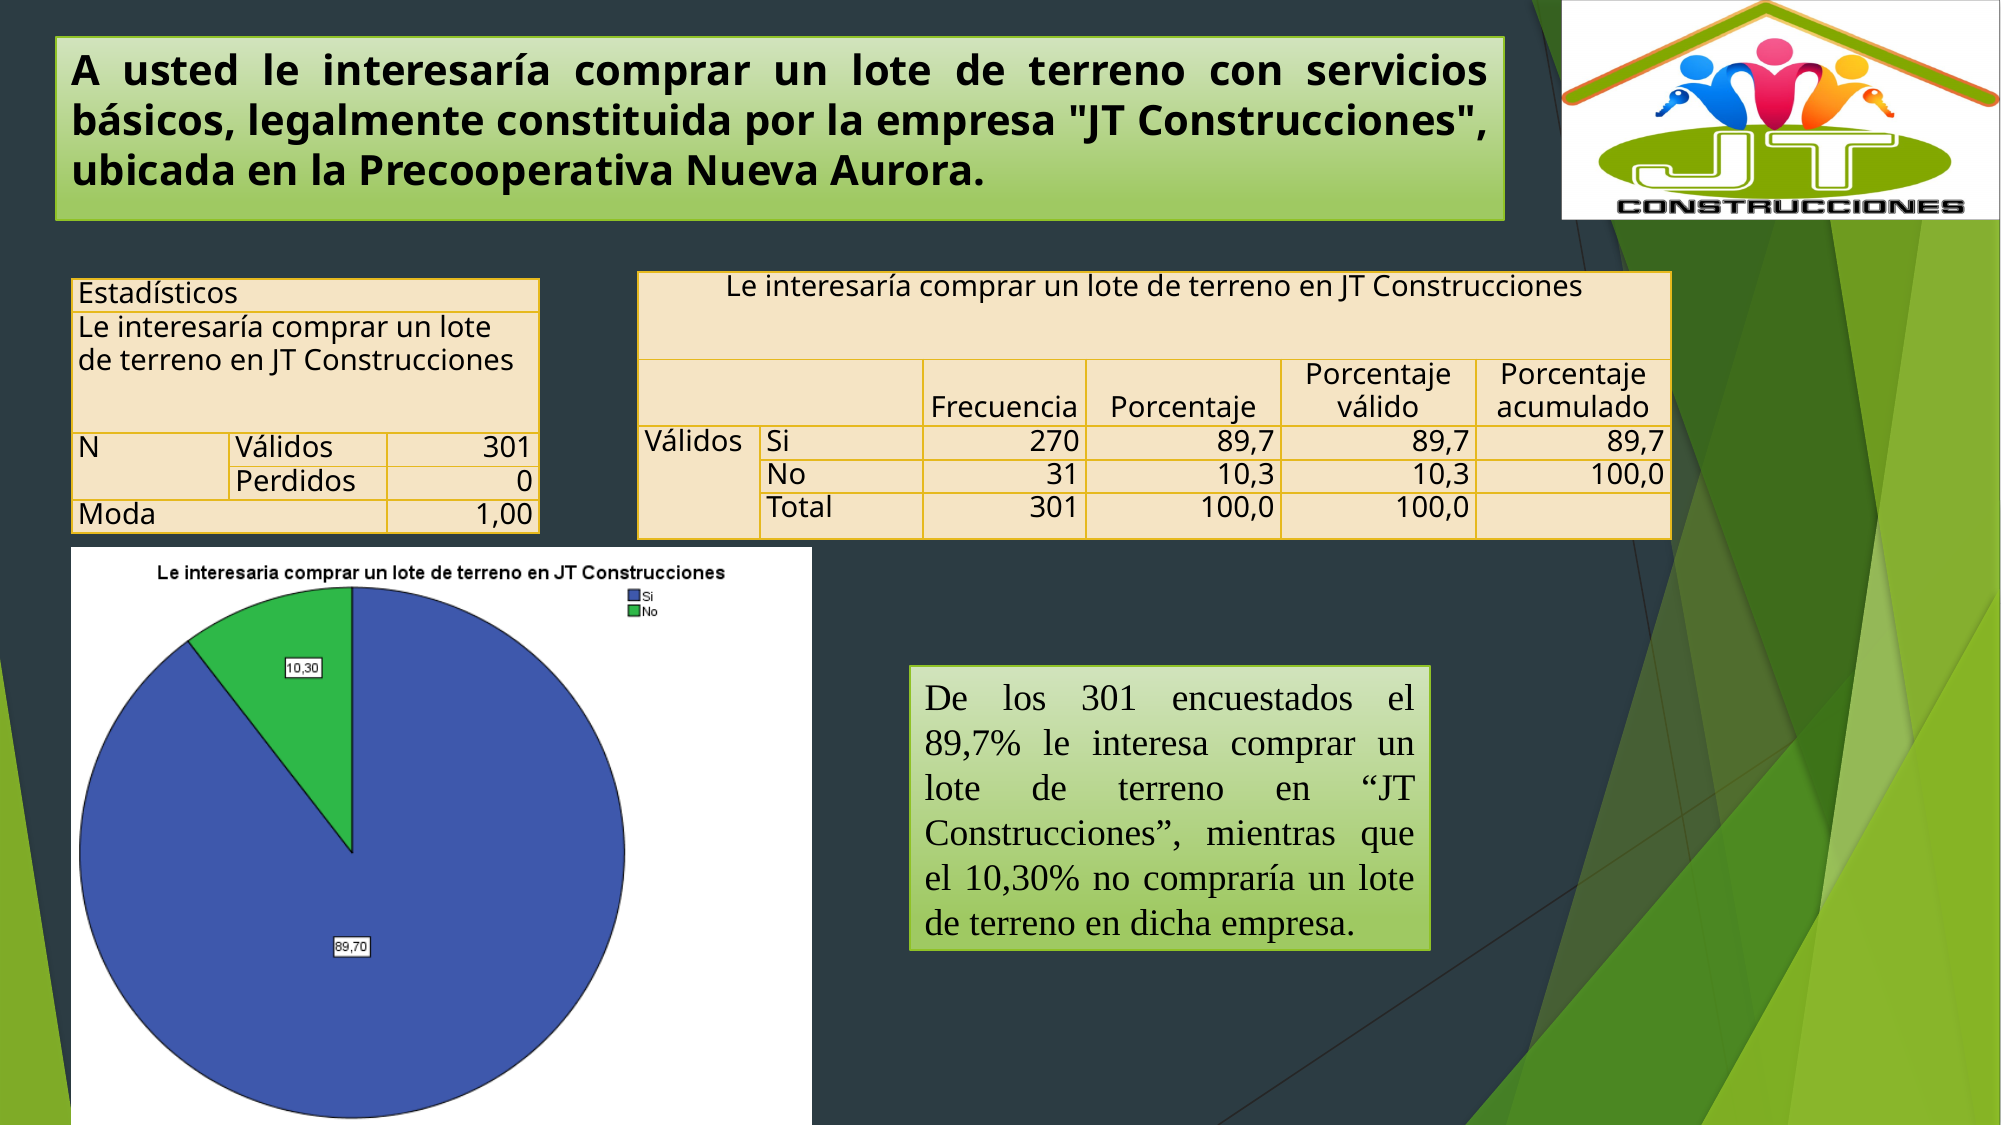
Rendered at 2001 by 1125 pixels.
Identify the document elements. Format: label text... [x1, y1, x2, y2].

table_cell Válidos [639, 427, 759, 538]
table_cell 301 [924, 494, 1085, 538]
table_cell 100,0 [1282, 494, 1475, 538]
table_cell 0 [388, 467, 538, 499]
table_cell Perdidos [230, 467, 386, 499]
table_cell 270 [924, 427, 1085, 459]
table_cell Moda [73, 501, 386, 532]
table_cell No [761, 461, 922, 492]
picture [71, 546, 812, 1125]
table_cell [1477, 494, 1670, 538]
table_cell Frecuencia [924, 360, 1085, 425]
table_header Le interesaría comprar un lote de terreno en JT Construcciones [639, 273, 1670, 359]
table_cell 31 [924, 461, 1085, 492]
table_cell [639, 360, 922, 425]
table_cell Porcentaje [1087, 360, 1280, 425]
table_cell Le interesaría comprar un lote de terreno en JT Construcciones [73, 313, 538, 432]
table_cell 89,7 [1282, 427, 1475, 459]
text_box De los 301 encuestados el 89,7% le interesa comprar un lote de terreno en “JT Construcciones”, mientras que el 10,30% no compraría un lote de terreno en dicha empresa. [909, 665, 1431, 951]
table_header Estadísticos [73, 280, 538, 311]
picture [1560, 0, 2000, 221]
table_cell Si [761, 427, 922, 459]
table_cell 10,3 [1282, 461, 1475, 492]
table_cell Total [761, 494, 922, 538]
table_cell Porcentaje acumulado [1477, 360, 1670, 425]
table_cell 10,3 [1087, 461, 1280, 492]
table_cell Porcentaje válido [1282, 360, 1475, 425]
title A usted le interesaría comprar un lote de terreno con servicios básicos, legalmente constituida por la empresa "JT Construcciones", ubicada en la Precooperativa Nueva Aurora. [55, 36, 1505, 221]
table_cell N [73, 434, 228, 499]
table_cell 89,7 [1477, 427, 1670, 459]
table_cell 100,0 [1087, 494, 1280, 538]
table_cell 100,0 [1477, 461, 1670, 492]
table_cell 301 [388, 434, 538, 466]
table_cell 89,7 [1087, 427, 1280, 459]
table_cell 1,00 [388, 501, 538, 532]
table_cell Válidos [230, 434, 386, 466]
